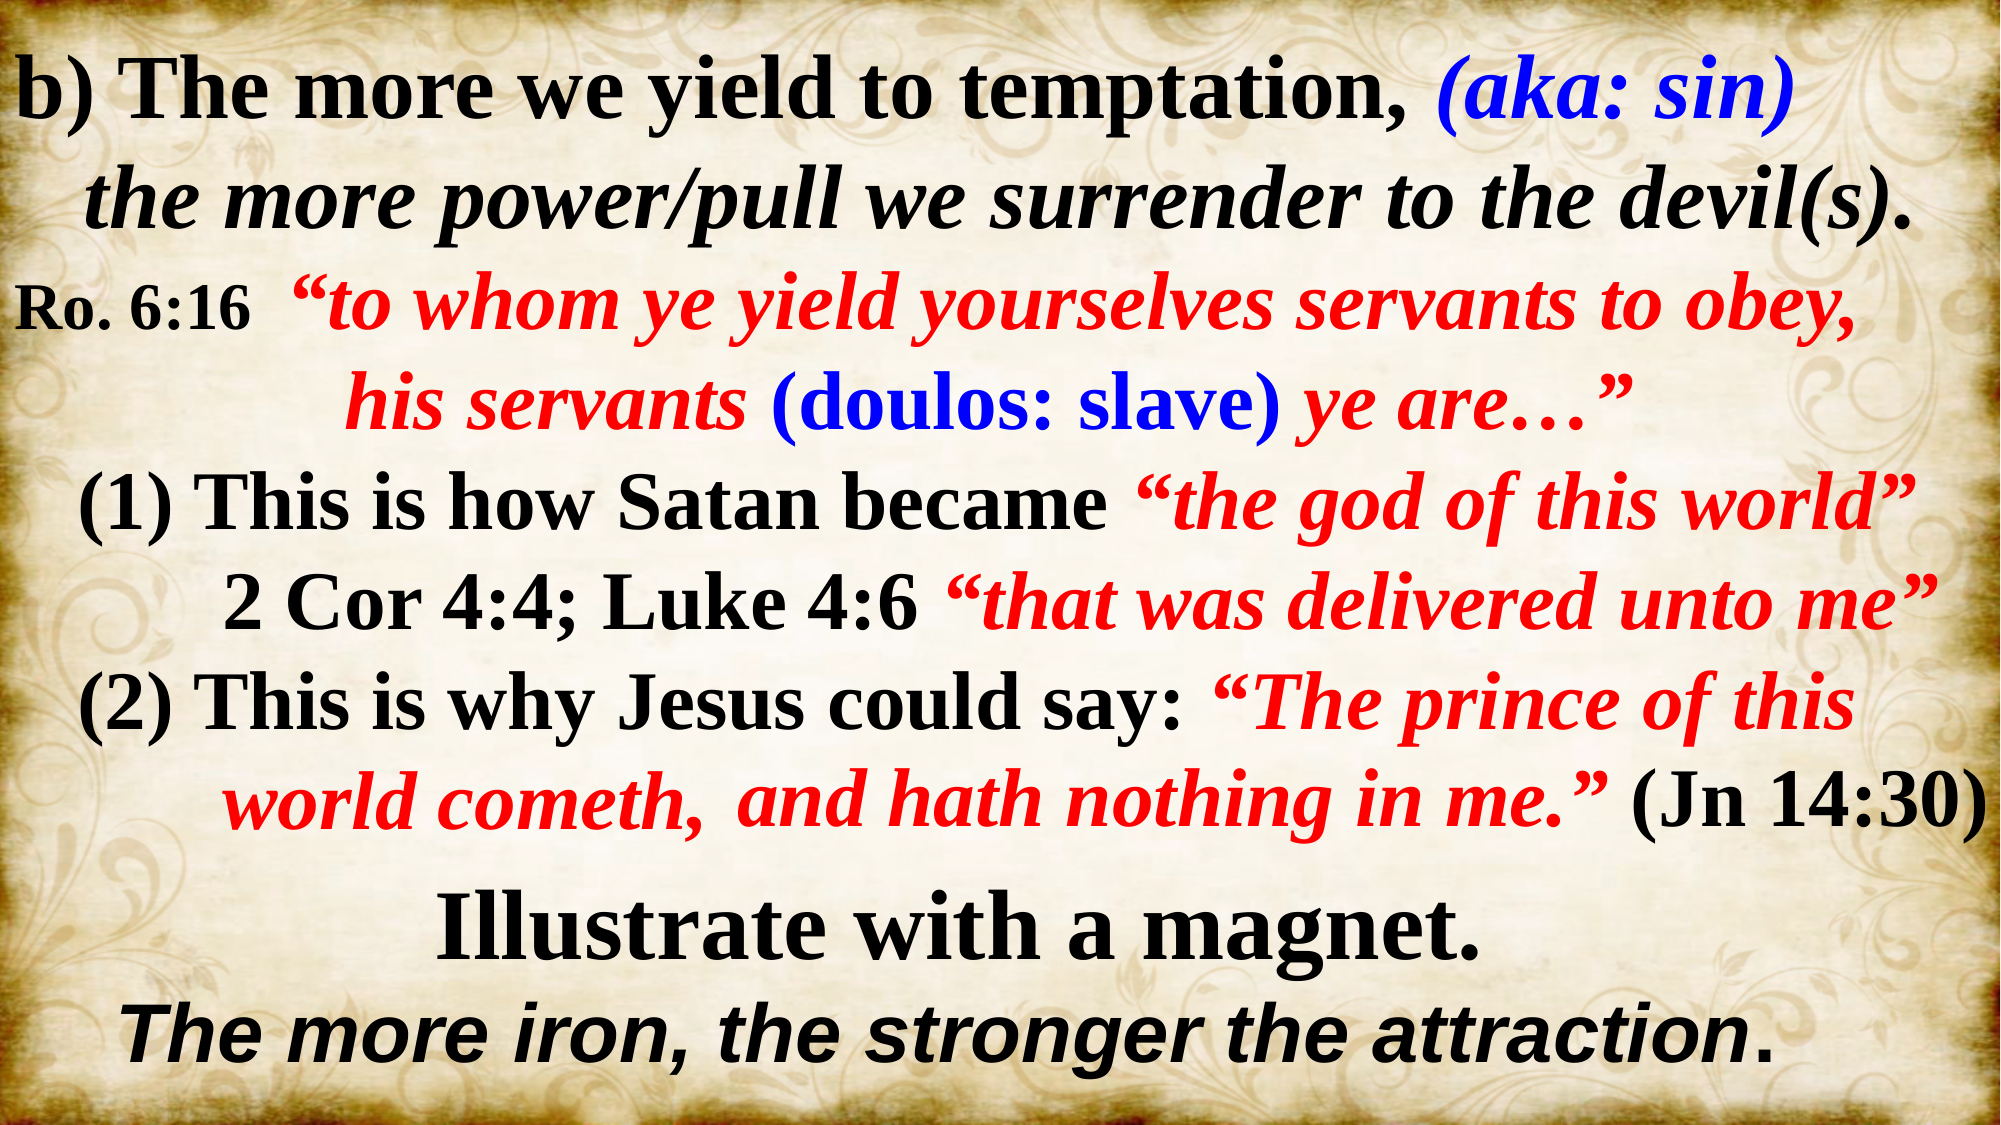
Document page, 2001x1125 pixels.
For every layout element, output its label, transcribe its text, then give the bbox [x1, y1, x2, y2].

text_box Illustrate with a magnet. The more iron, the stronger the attraction. [54, 852, 1903, 1087]
text_box and hath nothing in me.” (Jn 14:30) [722, 736, 2000, 851]
picture [0, 0, 2001, 1125]
text_box b) The more we yield to temptation, (aka: sin) the more power/pull we surrender to the devil(s). Ro. 6:16 “to whom ye yield yourselves servants to obey, his servants (doulos: slave) ye are…” (1) This is how Satan became “the god of this world” 2 Cor 4:4; Luke 4:6 “that was delivered unto me” (2) This is why Jesus could say: “The prince of this world cometh, [0, 19, 2000, 854]
